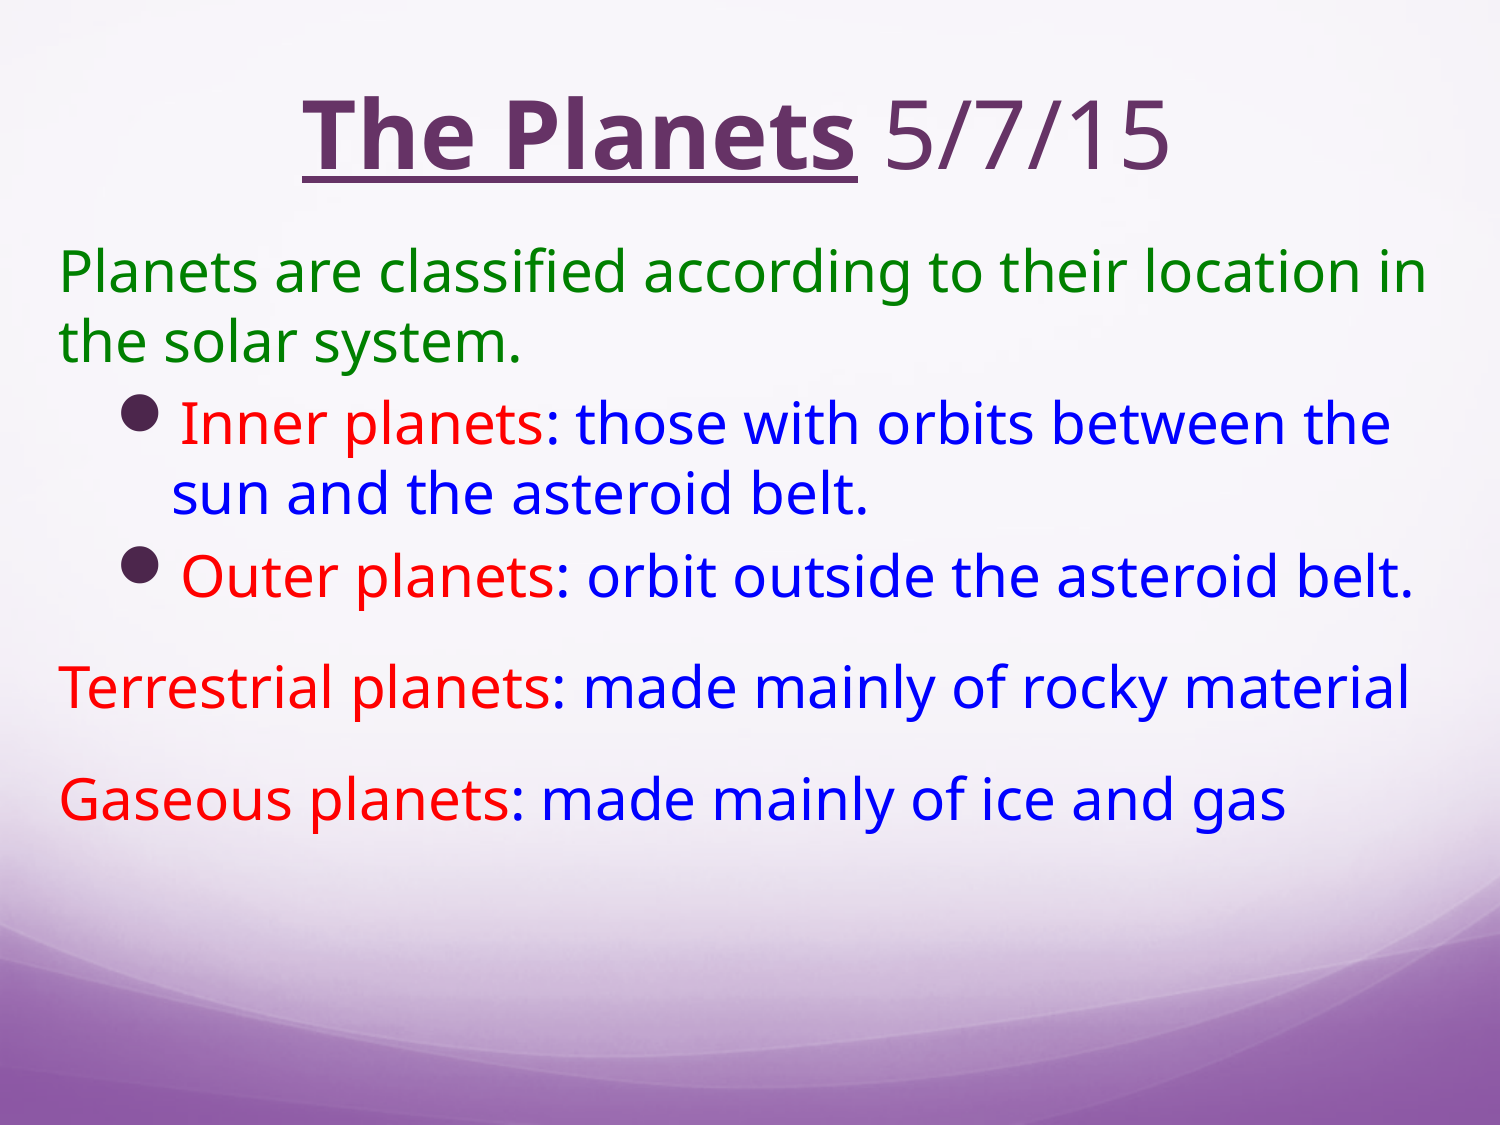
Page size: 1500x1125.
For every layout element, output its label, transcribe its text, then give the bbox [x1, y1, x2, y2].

list Planets are classified according to their location in the solar system. Inner planets: those with orbits between the sun and the asteroid belt. Outer planets: orbit outside the asteroid belt. Terrestrial planets: made mainly of rocky material Gaseous planets: made mainly of ice and gas [43, 226, 1470, 940]
title The Planets 5/7/15 [90, 0, 1410, 196]
